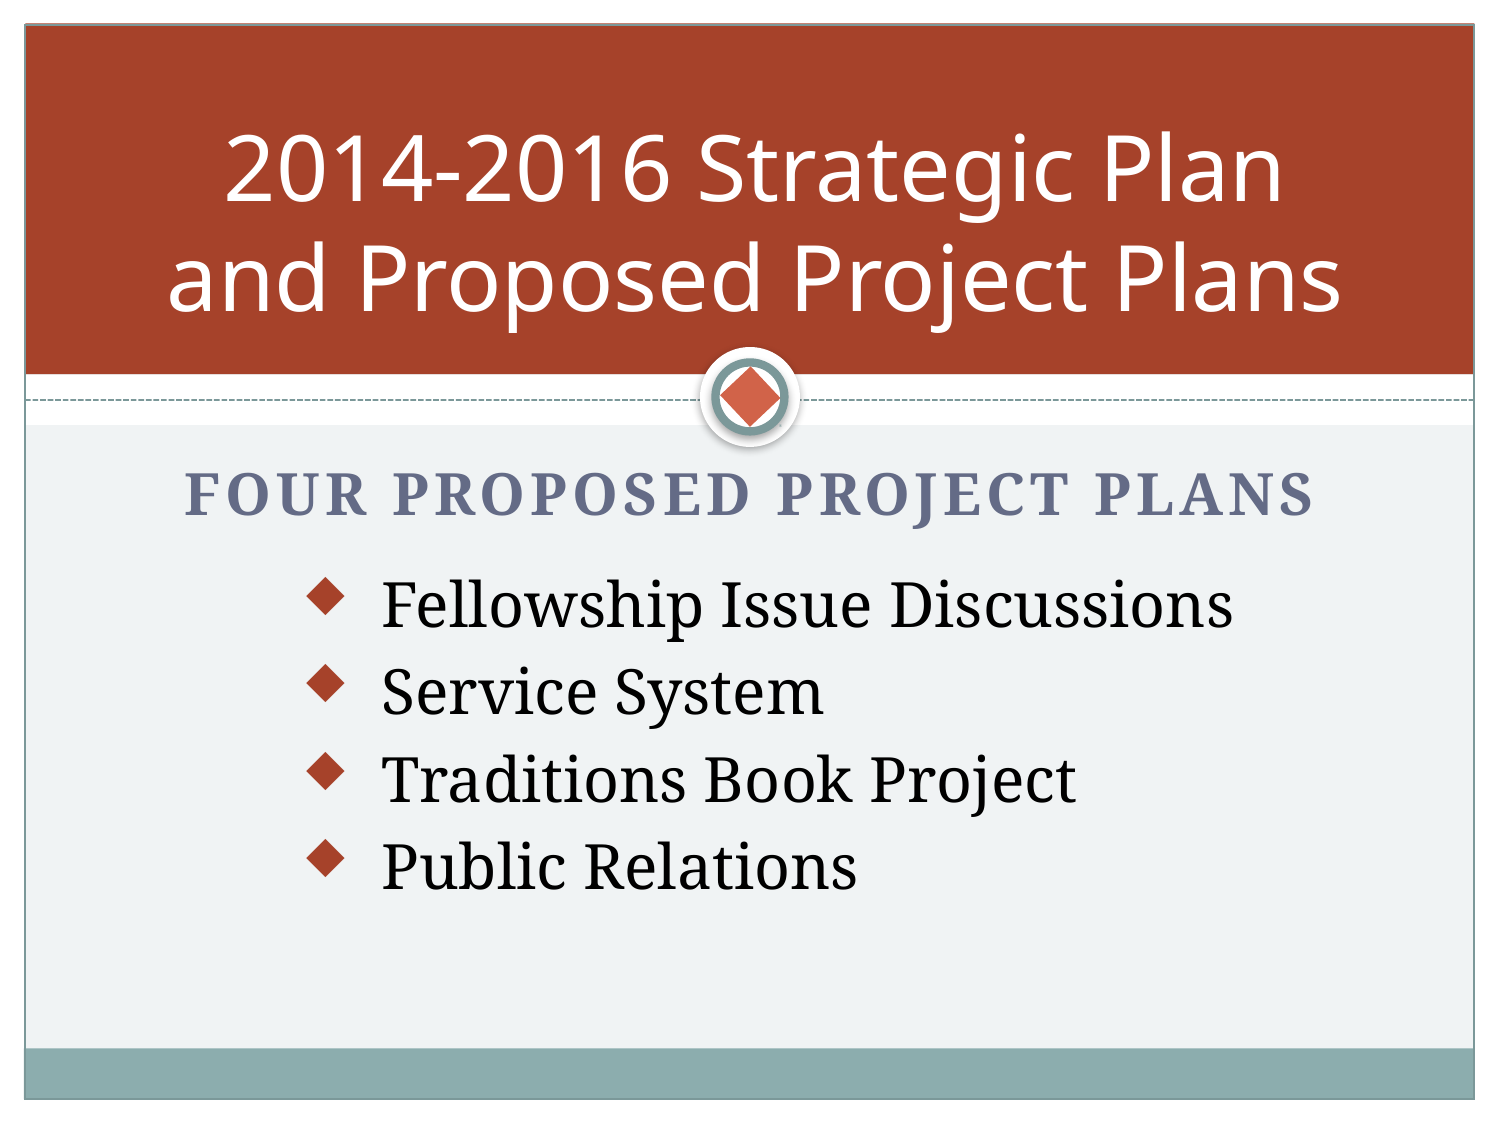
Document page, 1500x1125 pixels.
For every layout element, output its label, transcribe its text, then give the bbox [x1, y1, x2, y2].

title 2014-2016 Strategic Plan and Proposed Project Plans [118, 87, 1394, 338]
list Four proposed Project Plans Fellowship Issue Discussions Service System Traditions Book Project Public Relations [99, 450, 1400, 1025]
